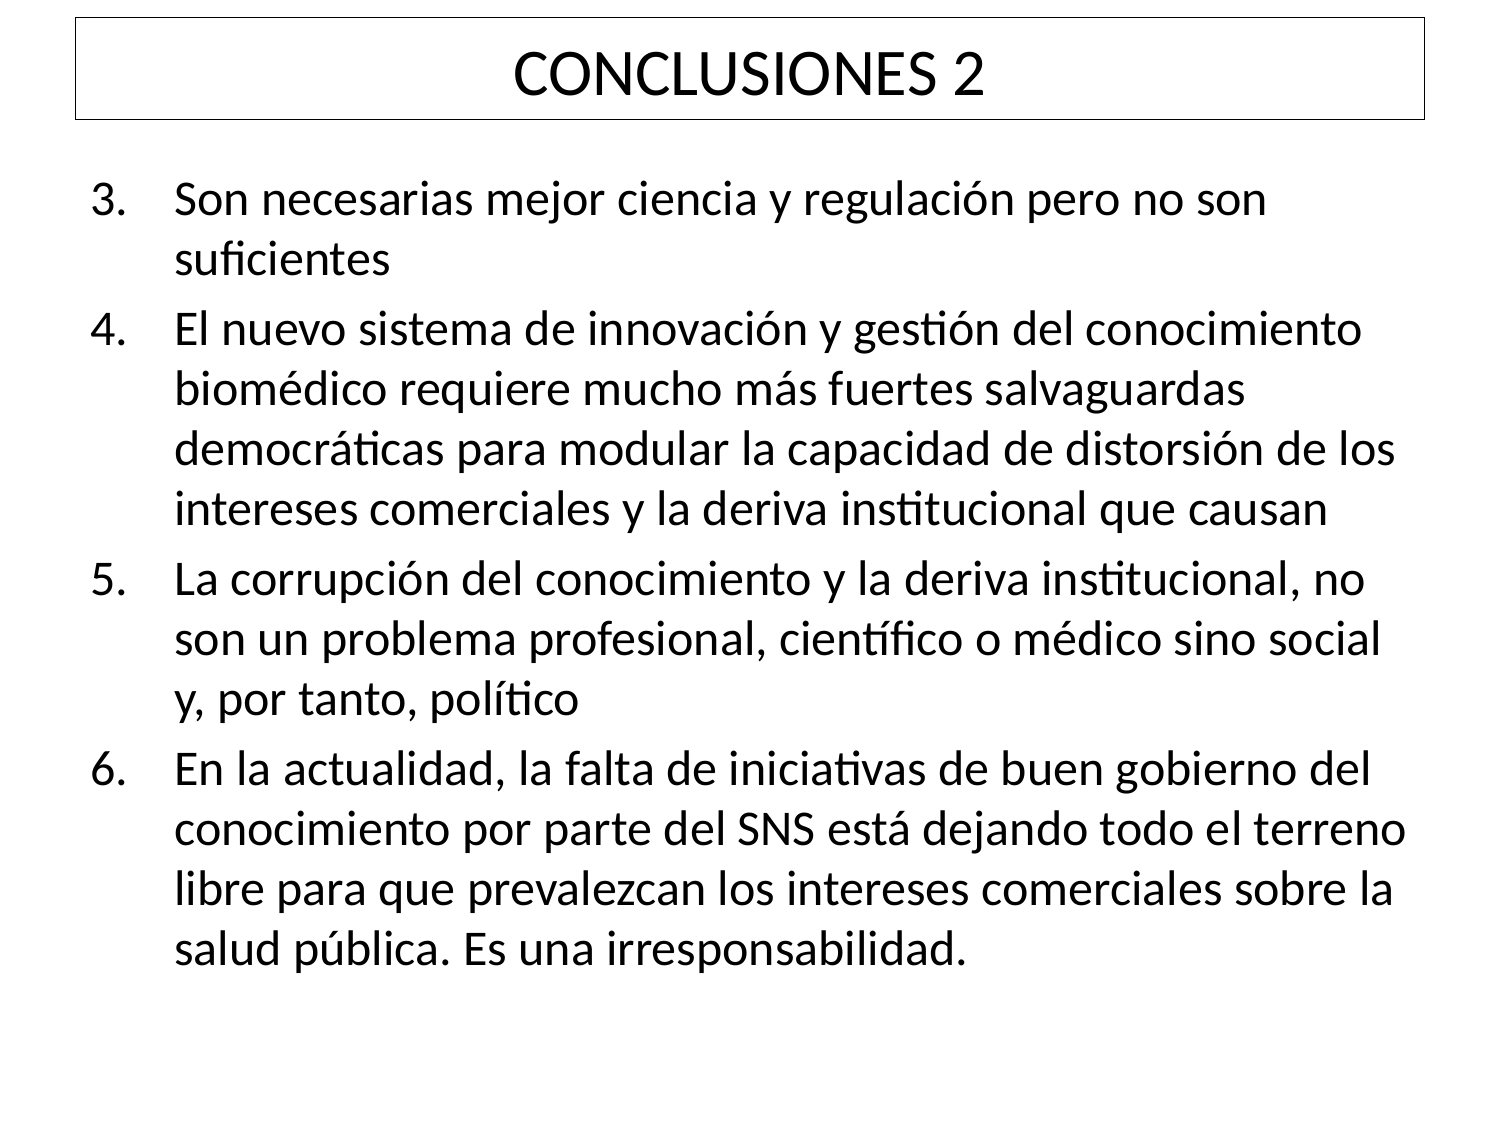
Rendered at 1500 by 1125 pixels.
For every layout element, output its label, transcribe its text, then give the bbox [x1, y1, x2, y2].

title CONCLUSIONES 2 [75, 17, 1425, 120]
list Son necesarias mejor ciencia y regulación pero no son suficientes El nuevo sistema de innovación y gestión del conocimiento biomédico requiere mucho más fuertes salvaguardas democráticas para modular la capacidad de distorsión de los intereses comerciales y la deriva institucional que causan La corrupción del conocimiento y la deriva institucional, no son un problema profesional, científico o médico sino social y, por tanto, político En la actualidad, la falta de iniciativas de buen gobierno del conocimiento por parte del SNS está dejando todo el terreno libre para que prevalezcan los intereses comerciales sobre la salud pública. Es una irresponsabilidad. [75, 157, 1425, 1037]
